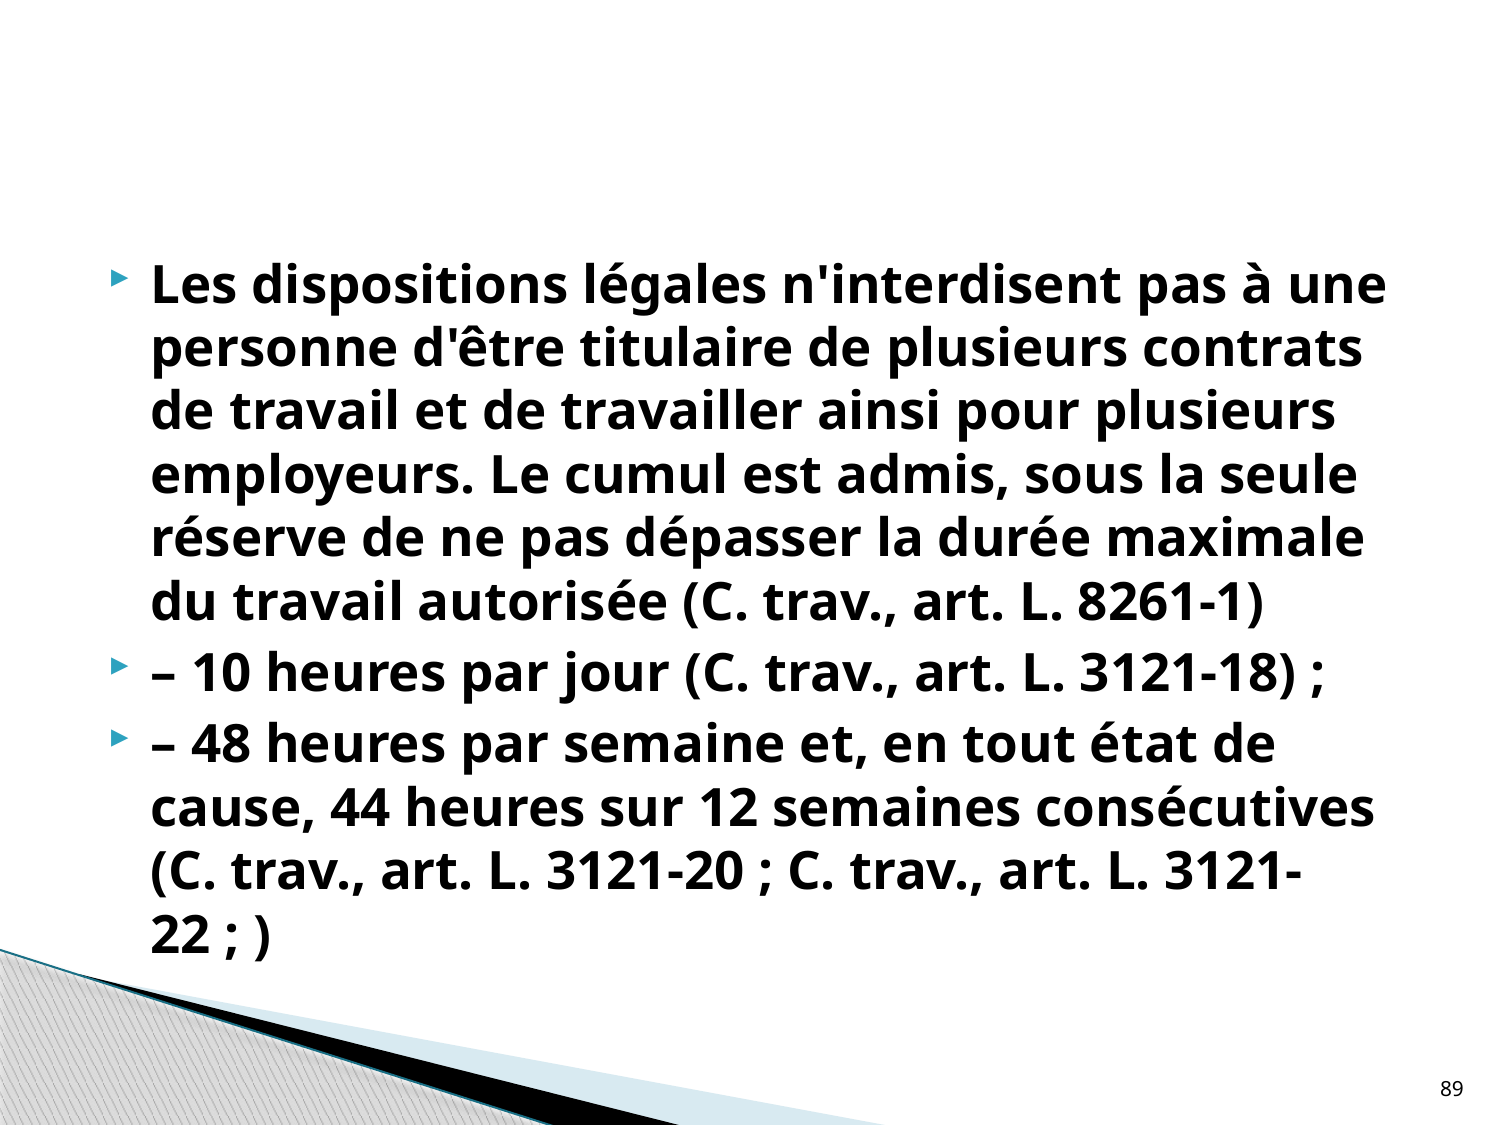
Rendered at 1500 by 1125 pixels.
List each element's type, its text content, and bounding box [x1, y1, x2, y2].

slide_number 89 [1418, 1051, 1479, 1112]
list Les dispositions légales n'interdisent pas à une personne d'être titulaire de plusieurs contrats de travail et de travailler ainsi pour plusieurs employeurs. Le cumul est admis, sous la seule réserve de ne pas dépasser la durée maximale du travail autorisée (C. trav., art. L. 8261-1) – 10 heures par jour (C. trav., art. L. 3121-18) ; – 48 heures par semaine et, en tout état de cause, 44 heures sur 12 semaines consécutives (C. trav., art. L. 3121-20 ; C. trav., art. L. 3121-22 ; ) [75, 243, 1425, 986]
